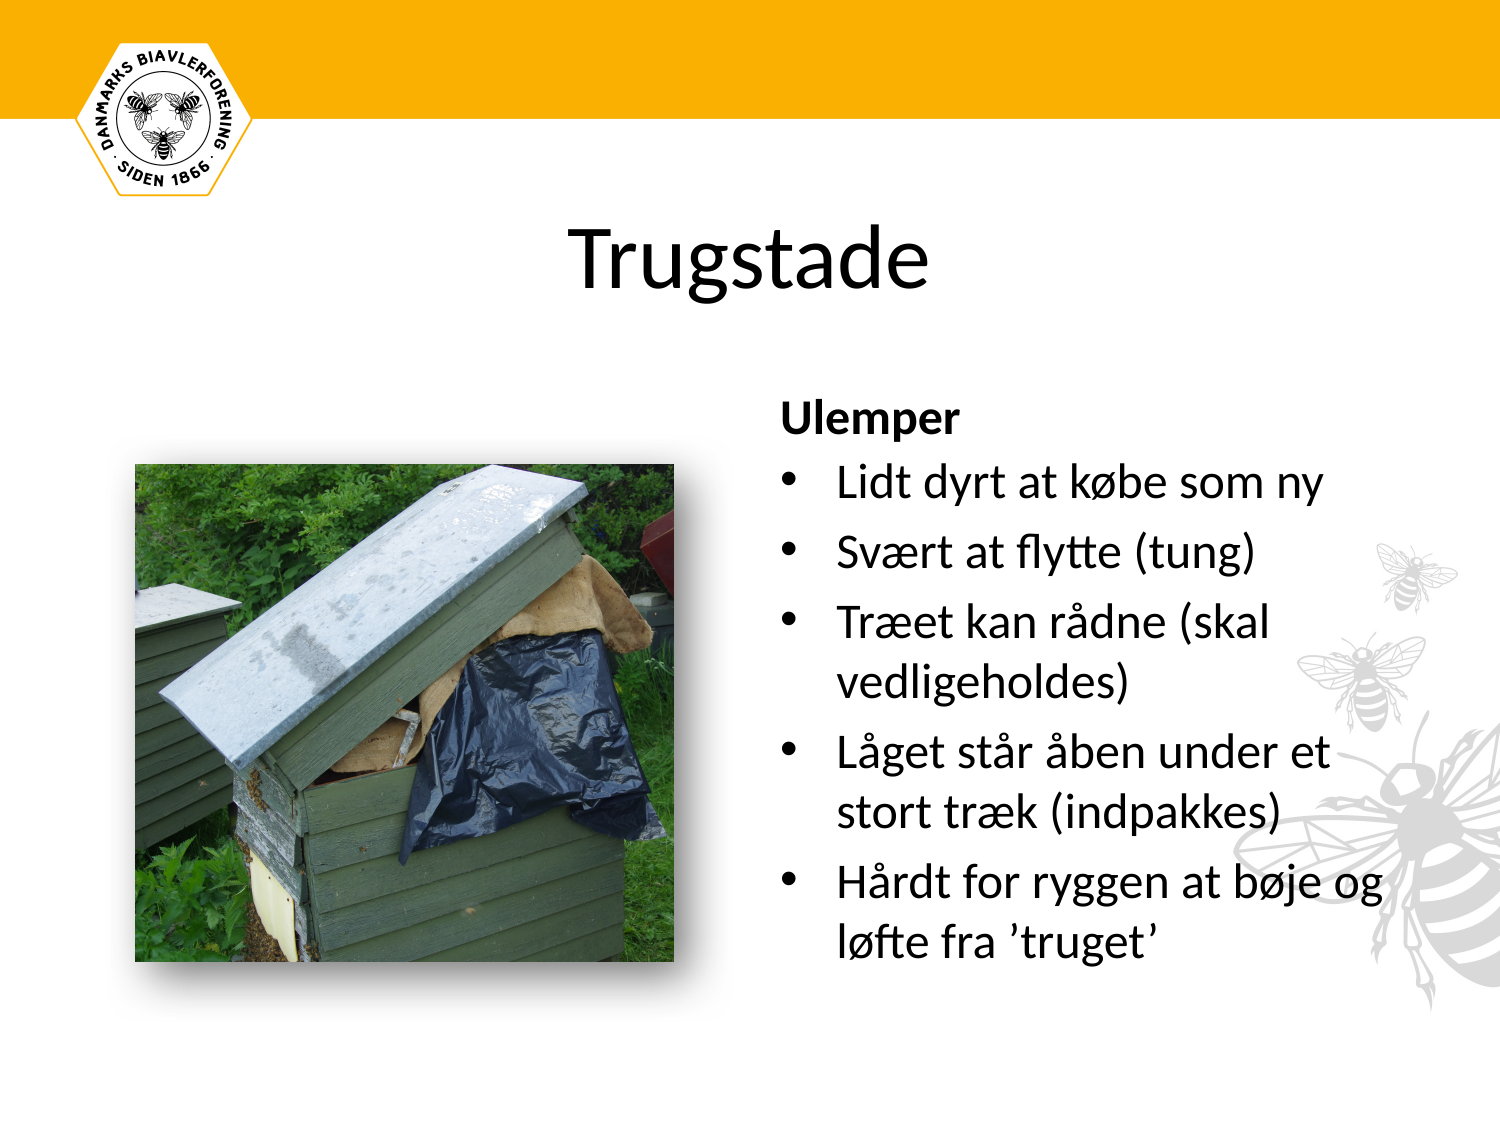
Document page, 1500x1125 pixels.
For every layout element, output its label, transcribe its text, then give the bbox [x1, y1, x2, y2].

picture [0, 0, 1500, 1063]
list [135, 464, 674, 962]
list Lidt dyrt at købe som ny Svært at flytte (tung) Træet kan rådne (skal vedligeholdes) Låget står åben under et stort træk (indpakkes) Hårdt for ryggen at bøje og løfte fra ’truget’ [765, 440, 1428, 1089]
title Trugstade [247, 157, 1251, 346]
list Ulemper [765, 347, 1428, 440]
